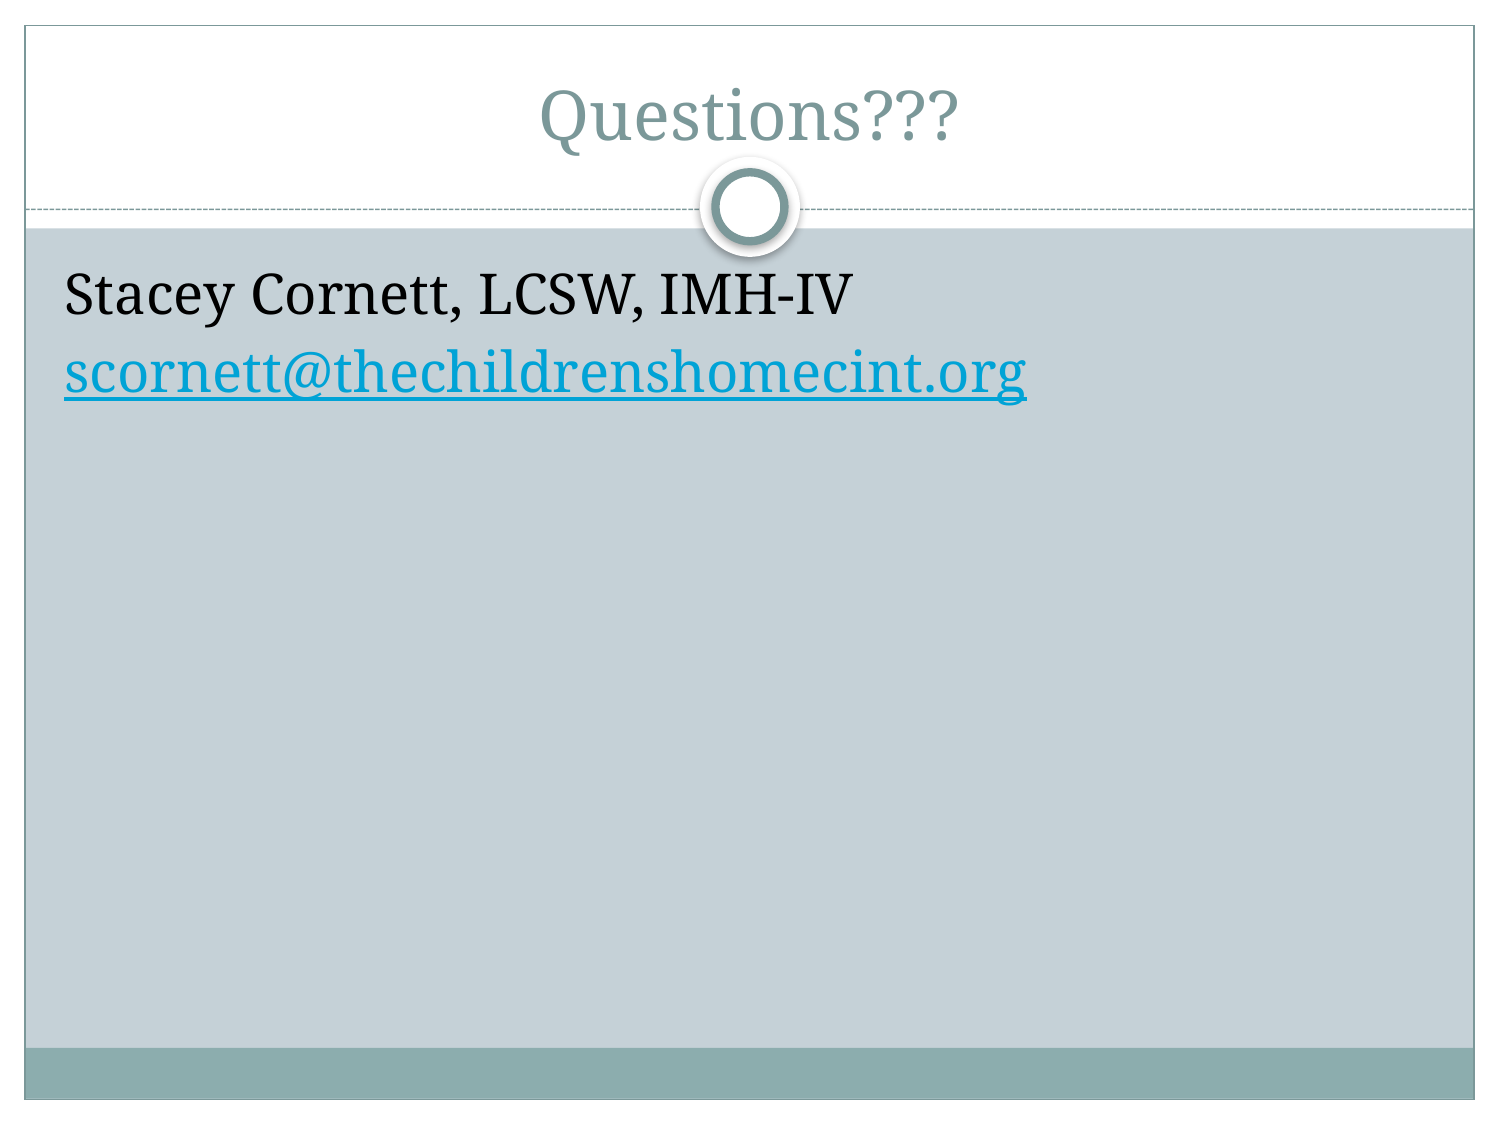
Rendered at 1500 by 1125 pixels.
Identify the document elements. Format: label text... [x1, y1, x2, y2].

title Questions??? [49, 37, 1450, 162]
list Stacey Cornett, LCSW, IMH-IV scornett@thechildrenshomecint.org [49, 250, 1445, 1001]
